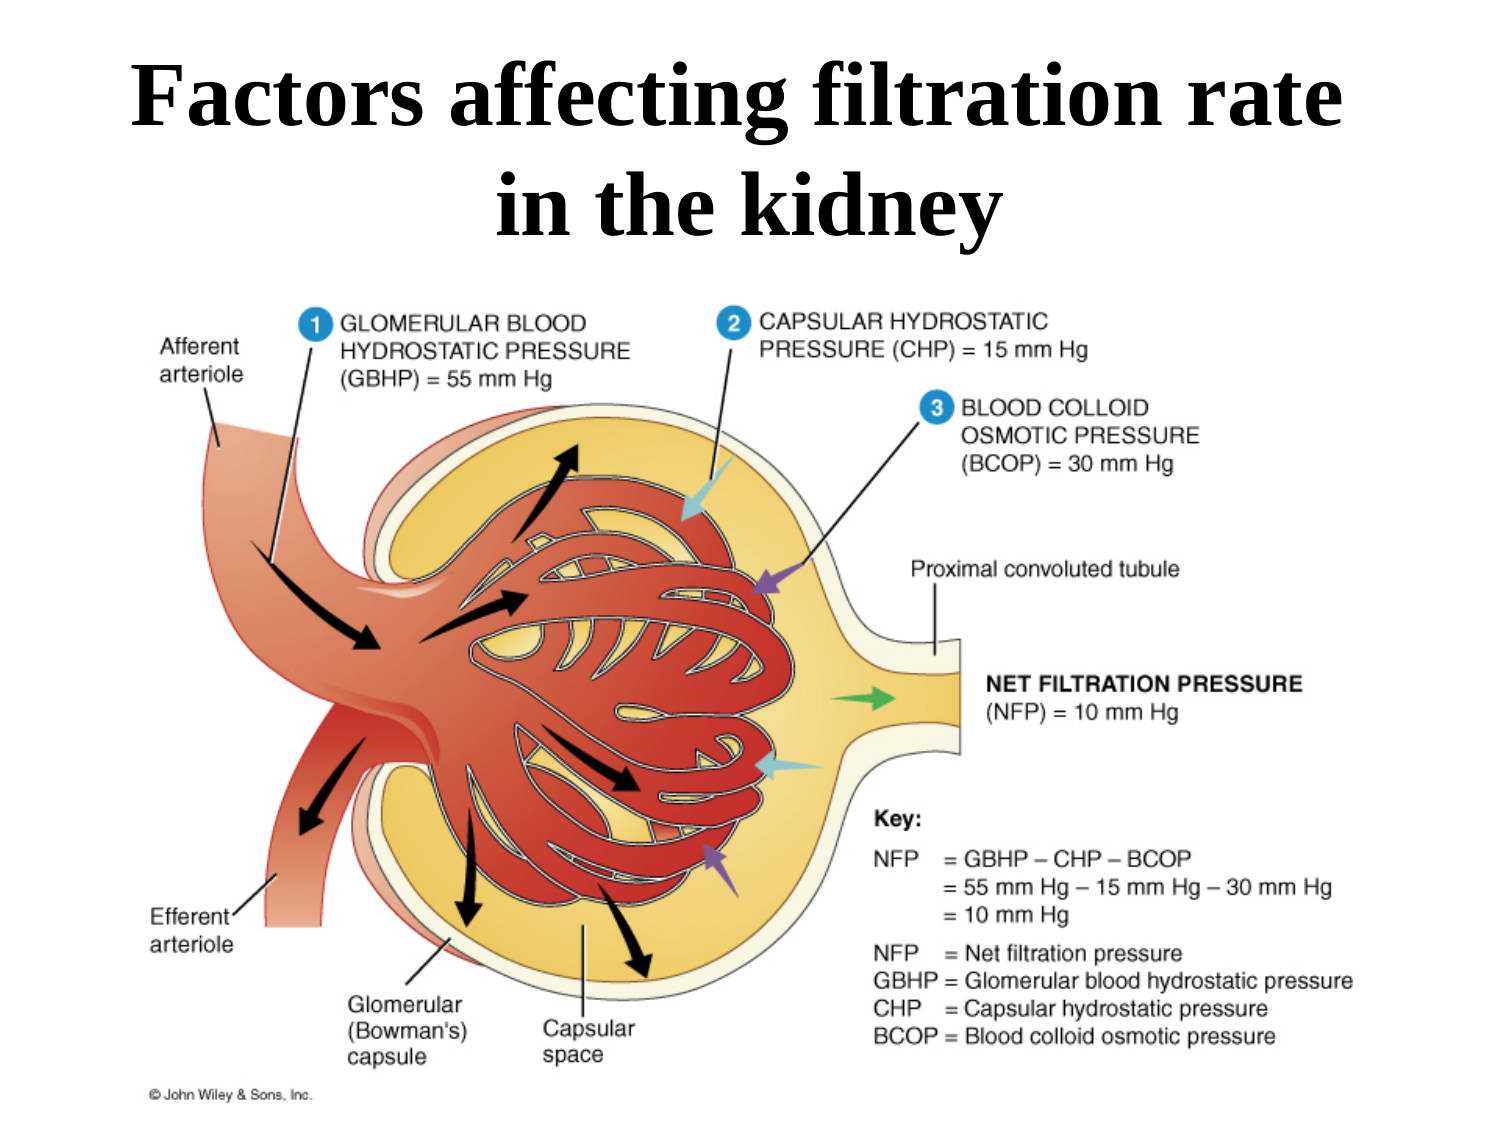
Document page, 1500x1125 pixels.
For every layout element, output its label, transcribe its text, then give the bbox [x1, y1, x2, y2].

title Factors affecting filtration rate in the kidney [49, 49, 1451, 238]
picture [124, 277, 1376, 1125]
